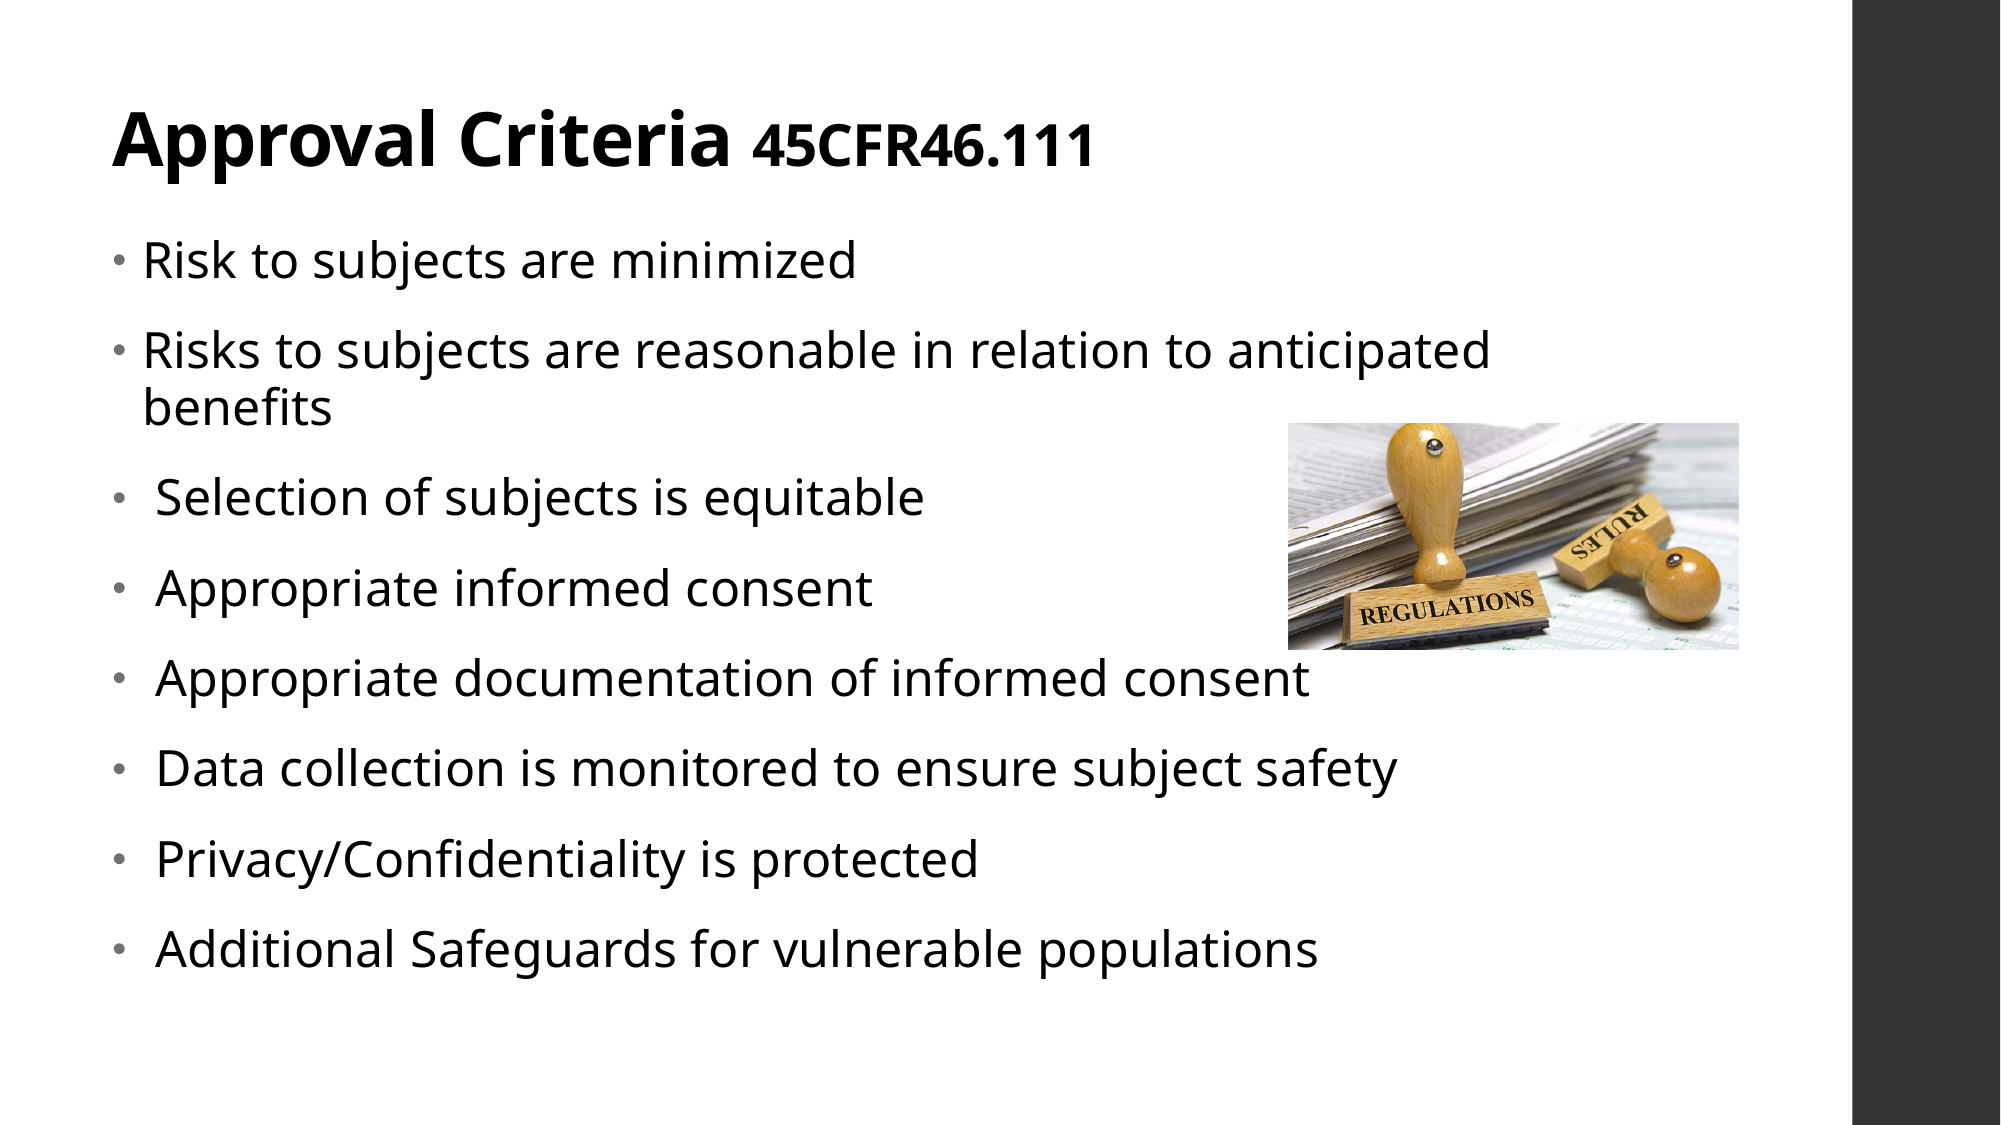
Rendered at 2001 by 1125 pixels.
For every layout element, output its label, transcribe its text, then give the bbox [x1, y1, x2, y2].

title Approval Criteria 45CFR46.111 [97, 52, 1688, 191]
picture [1288, 423, 1739, 650]
list Risk to subjects are minimized Risks to subjects are reasonable in relation to anticipated benefits Selection of subjects is equitable Appropriate informed consent Appropriate documentation of informed consent Data collection is monitored to ensure subject safety Privacy/Confidentiality is protected Additional Safeguards for vulnerable populations [97, 224, 1655, 997]
